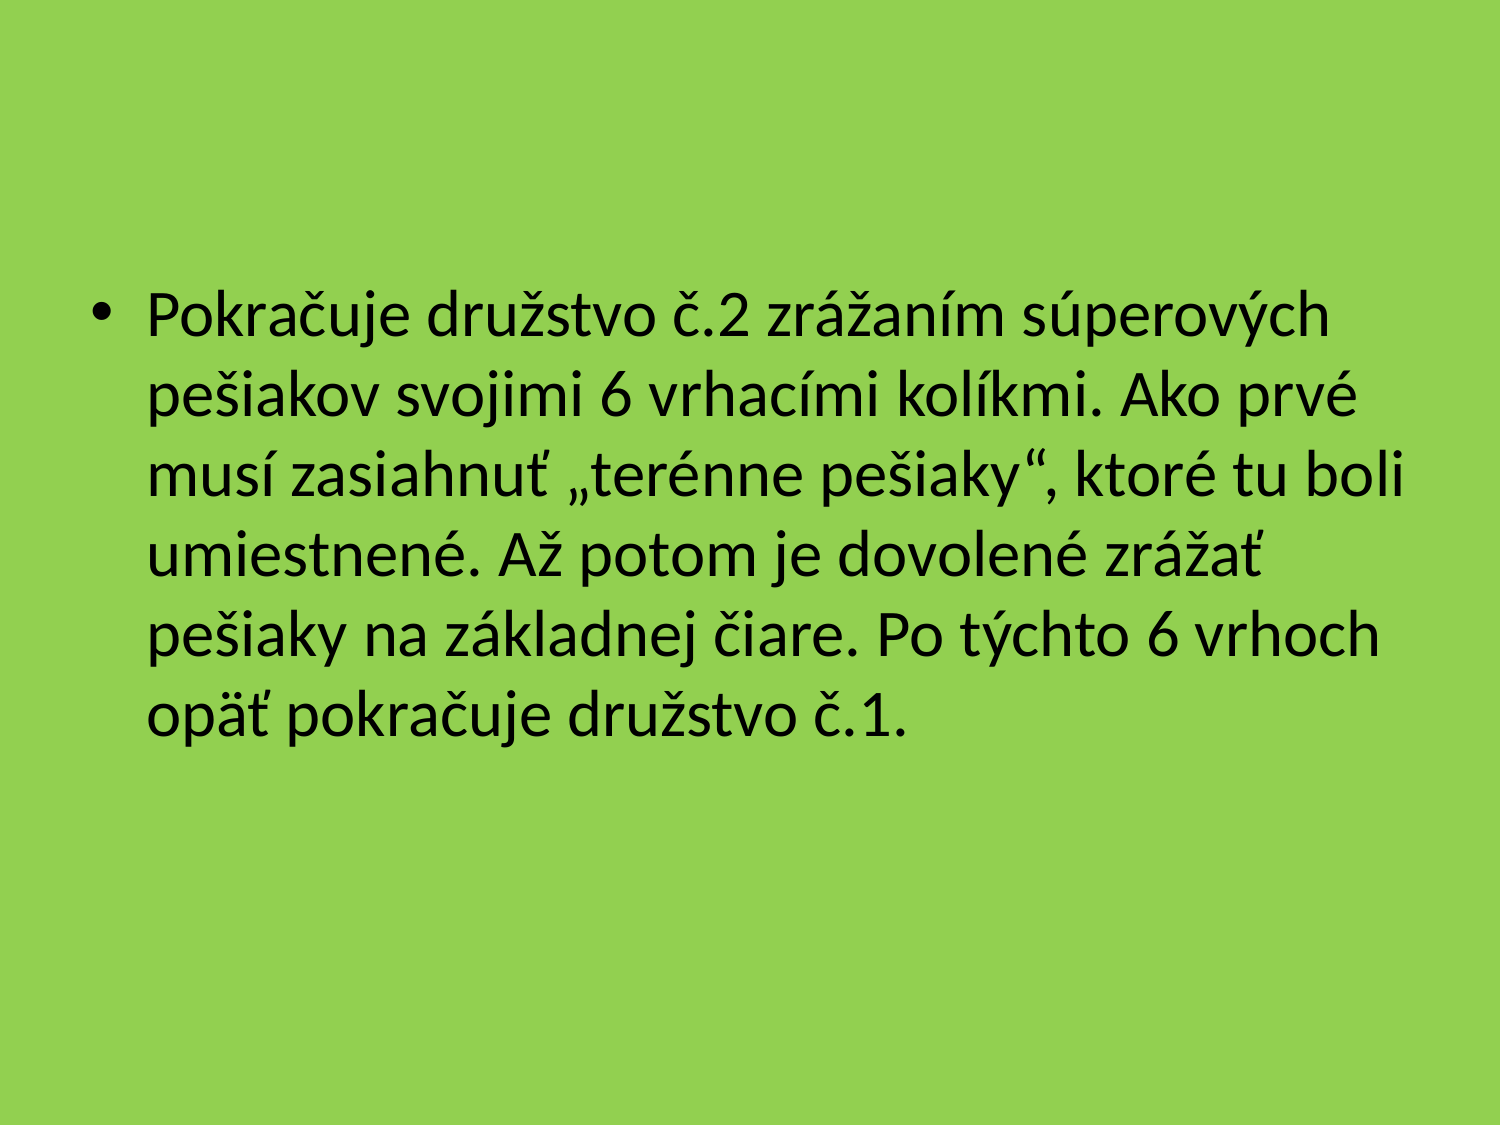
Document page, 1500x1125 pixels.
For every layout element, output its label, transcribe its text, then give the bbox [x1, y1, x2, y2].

list Pokračuje družstvo č.2 zrážaním súperových pešiakov svojimi 6 vrhacími kolíkmi. Ako prvé musí zasiahnuť „terénne pešiaky“, ktoré tu boli umiestnené. Až potom je dovolené zrážať pešiaky na základnej čiare. Po týchto 6 vrhoch opäť pokračuje družstvo č.1. [75, 262, 1425, 1005]
